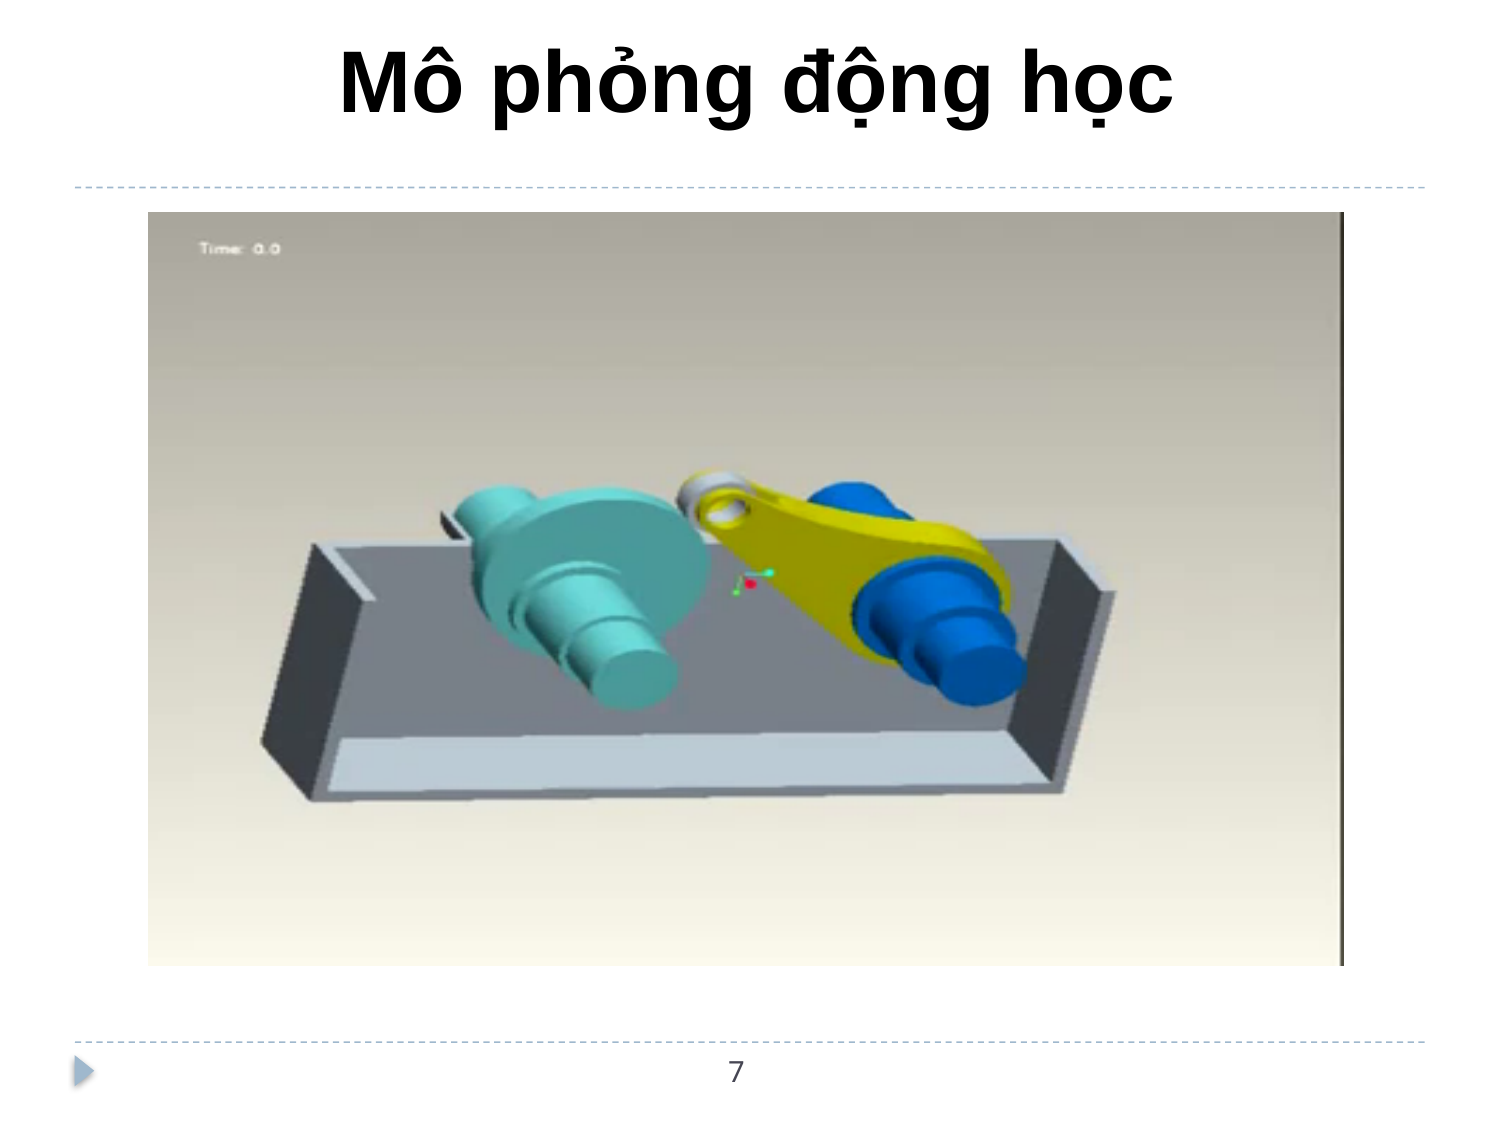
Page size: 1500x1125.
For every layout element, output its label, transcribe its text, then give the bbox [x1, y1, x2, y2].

slide_number 7 [574, 1045, 899, 1106]
title Mô phỏng động học [324, 0, 1259, 138]
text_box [147, 211, 1345, 967]
